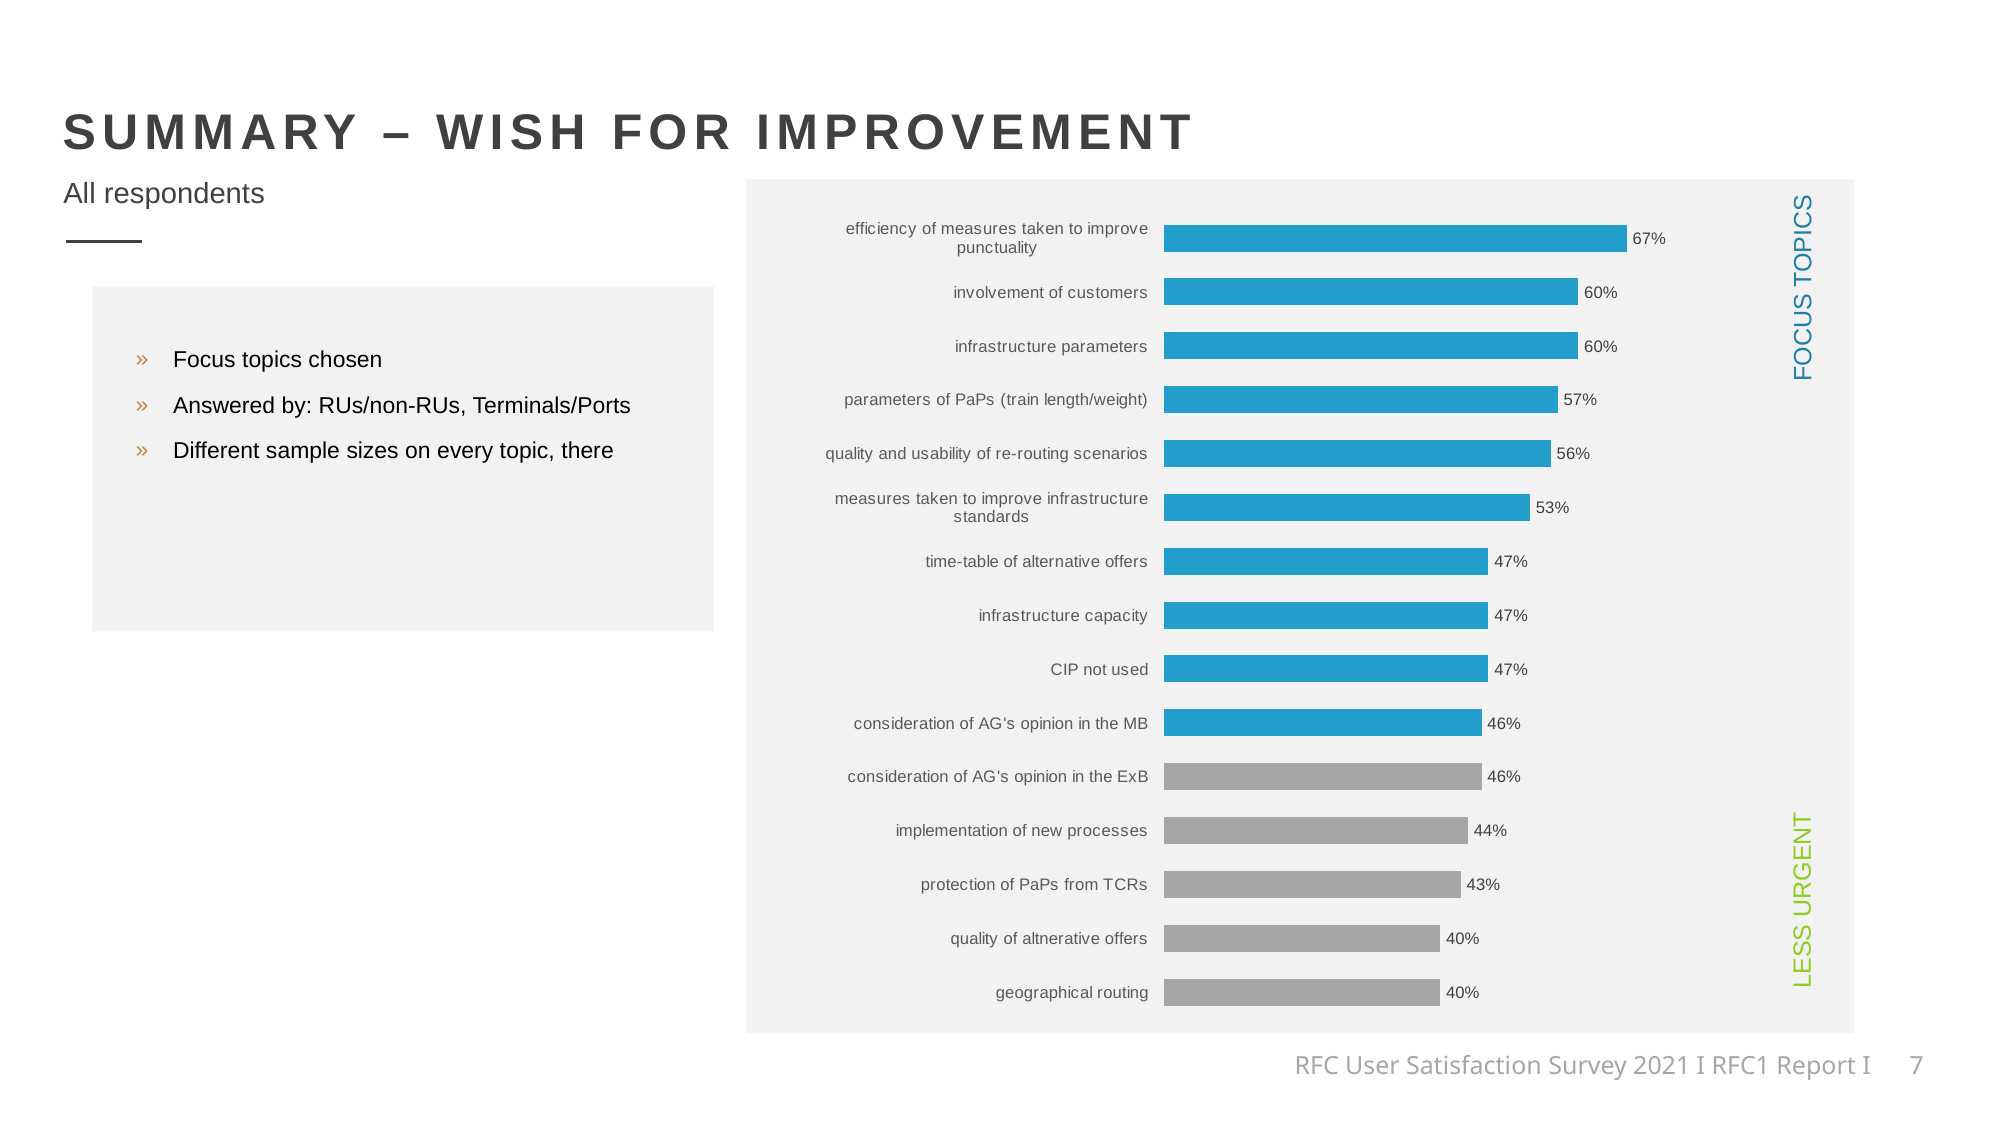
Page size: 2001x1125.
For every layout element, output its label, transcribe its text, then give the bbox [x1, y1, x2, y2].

text_box [745, 178, 1855, 1034]
text_box SUMMARY – WISH FOR IMPROVEMENT [48, 91, 1799, 167]
text_box FOCUS TOPICS [1779, 177, 1824, 397]
text_box [91, 286, 715, 632]
text_box All respondents [48, 167, 281, 218]
chart [806, 179, 1742, 1034]
text_box Focus topics chosen Answered by: RUs/non-RUs, Terminals/Ports Different sample sizes on every topic, there [120, 340, 806, 464]
text_box LESS URGENT [1778, 784, 1824, 1004]
